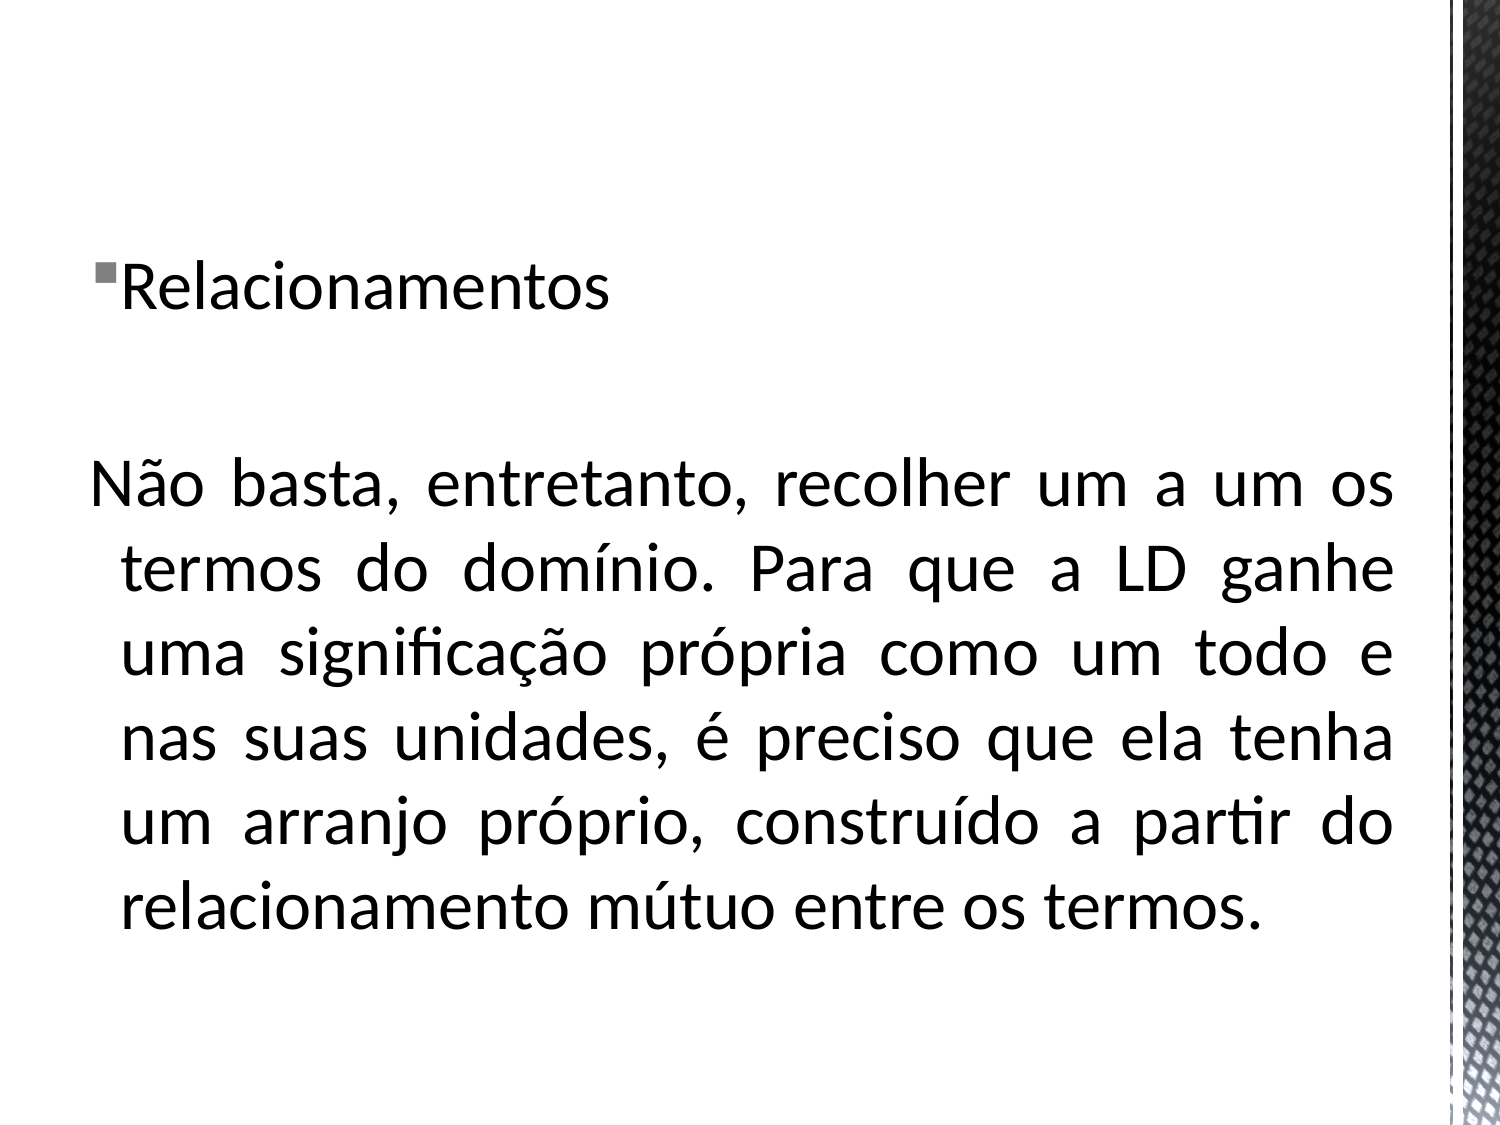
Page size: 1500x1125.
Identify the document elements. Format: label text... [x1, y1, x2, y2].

list Relacionamentos Não basta, entretanto, recolher um a um os termos do domínio. Para que a LD ganhe uma significação própria como um todo e nas suas unidades, é preciso que ela tenha um arranjo próprio, construído a partir do relacionamento mútuo entre os termos. [74, 231, 1412, 965]
picture [1447, 0, 1500, 1125]
